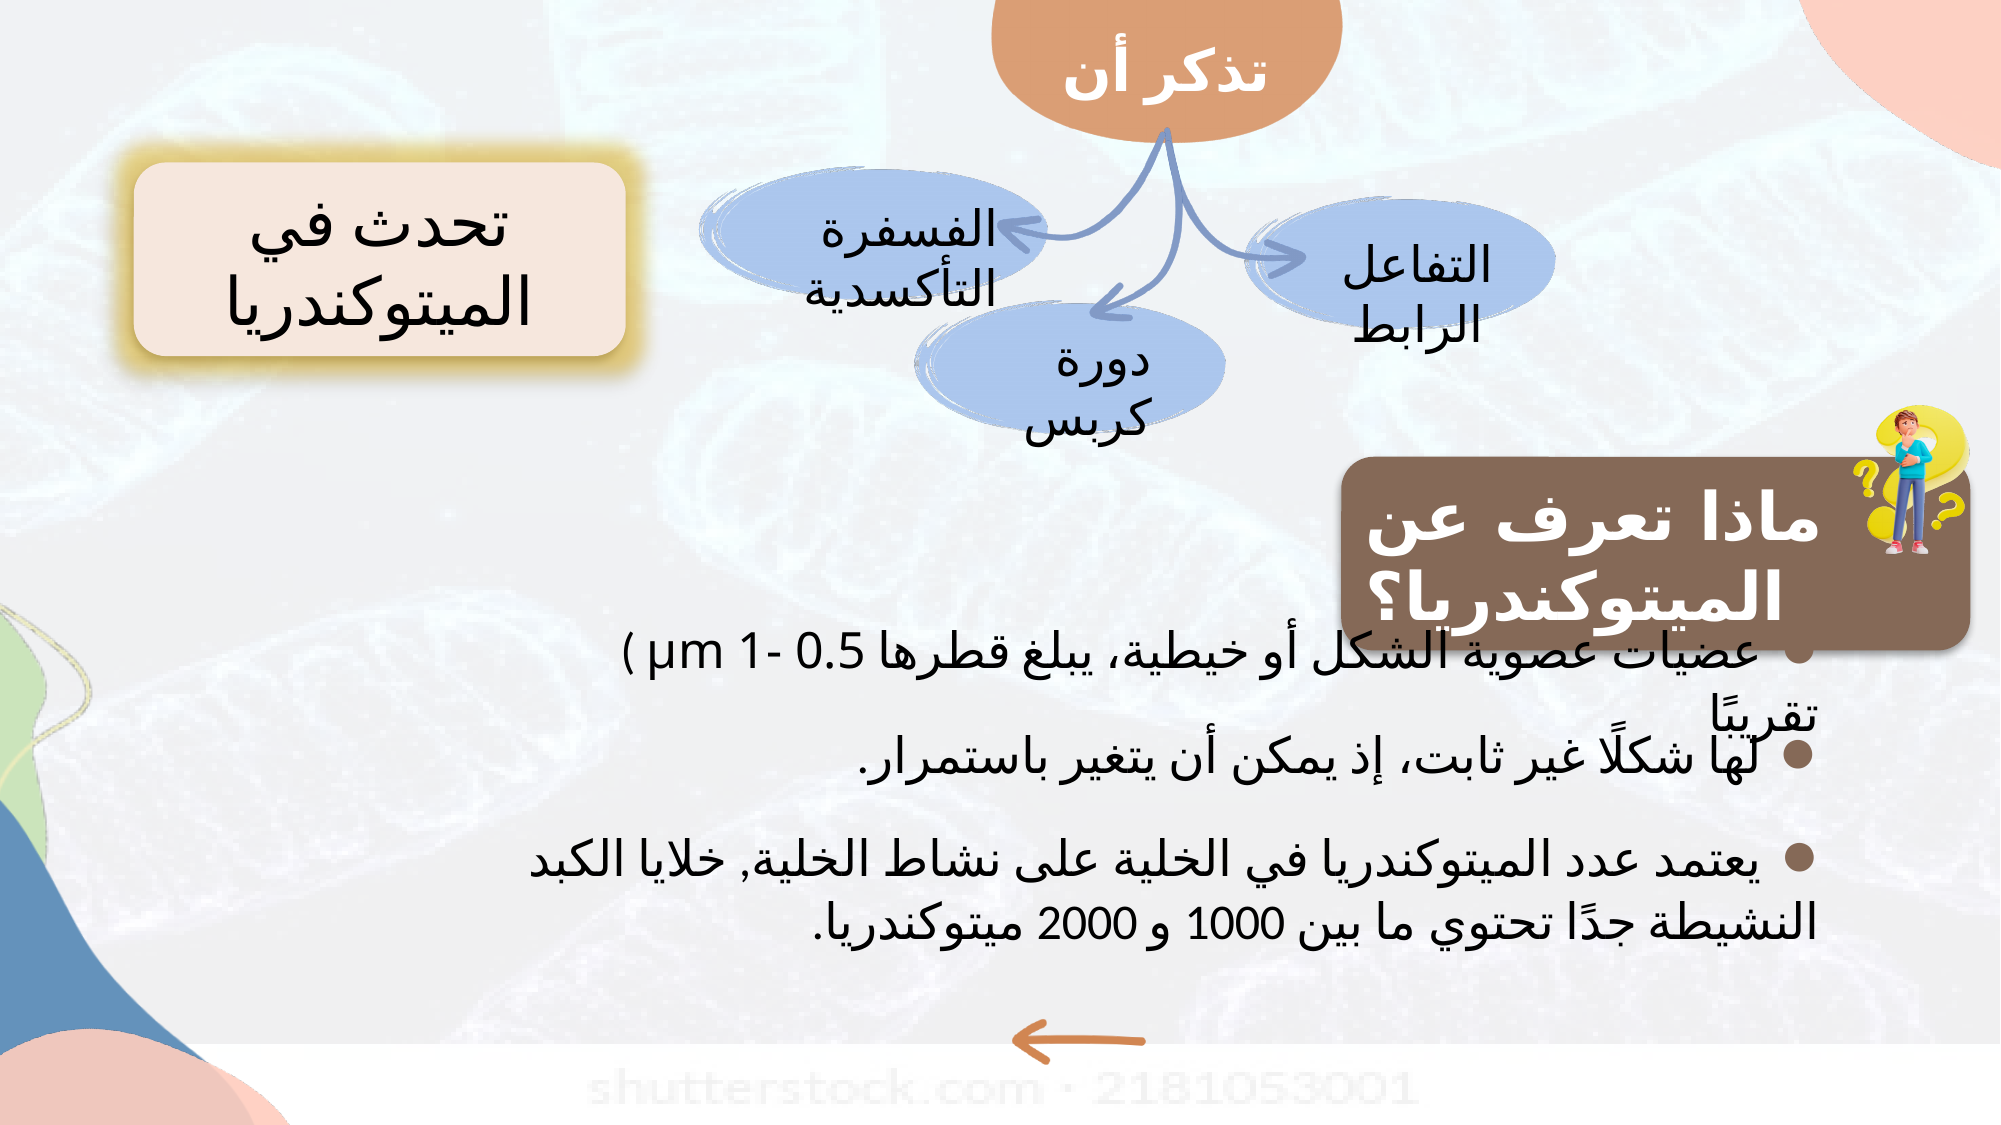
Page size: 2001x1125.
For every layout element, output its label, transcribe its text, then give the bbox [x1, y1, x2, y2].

picture [1043, 954, 1123, 1117]
text_box ● يعتمد عدد الميتوكندريا في الخلية على نشاط الخلية, خلايا الكبد النشيطة جدًا تحتوي ما بين 1000 و 2000 ميتوكندريا. [349, 802, 1835, 957]
picture [1773, 0, 2000, 146]
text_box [1341, 399, 1971, 563]
text_box ● عضيات عصوية الشكل أو خيطية، يبلغ قطرها μm 1- 0.5 ) تقريبًا [503, 594, 1835, 749]
text_box تذكر أن [1309, 25, 1382, 111]
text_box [1238, 189, 1568, 338]
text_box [897, 309, 1238, 442]
text_box تذكر أن [951, 25, 1024, 111]
picture [1024, 0, 1309, 182]
text_box تحدث في الميتوكندريا [133, 162, 626, 357]
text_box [675, 160, 1005, 309]
picture [0, 505, 333, 1125]
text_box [1005, 105, 1307, 327]
text_box ● لها شكلًا غير ثابت، إذ يمكن أن يتغير باستمرار. [502, 699, 1833, 795]
